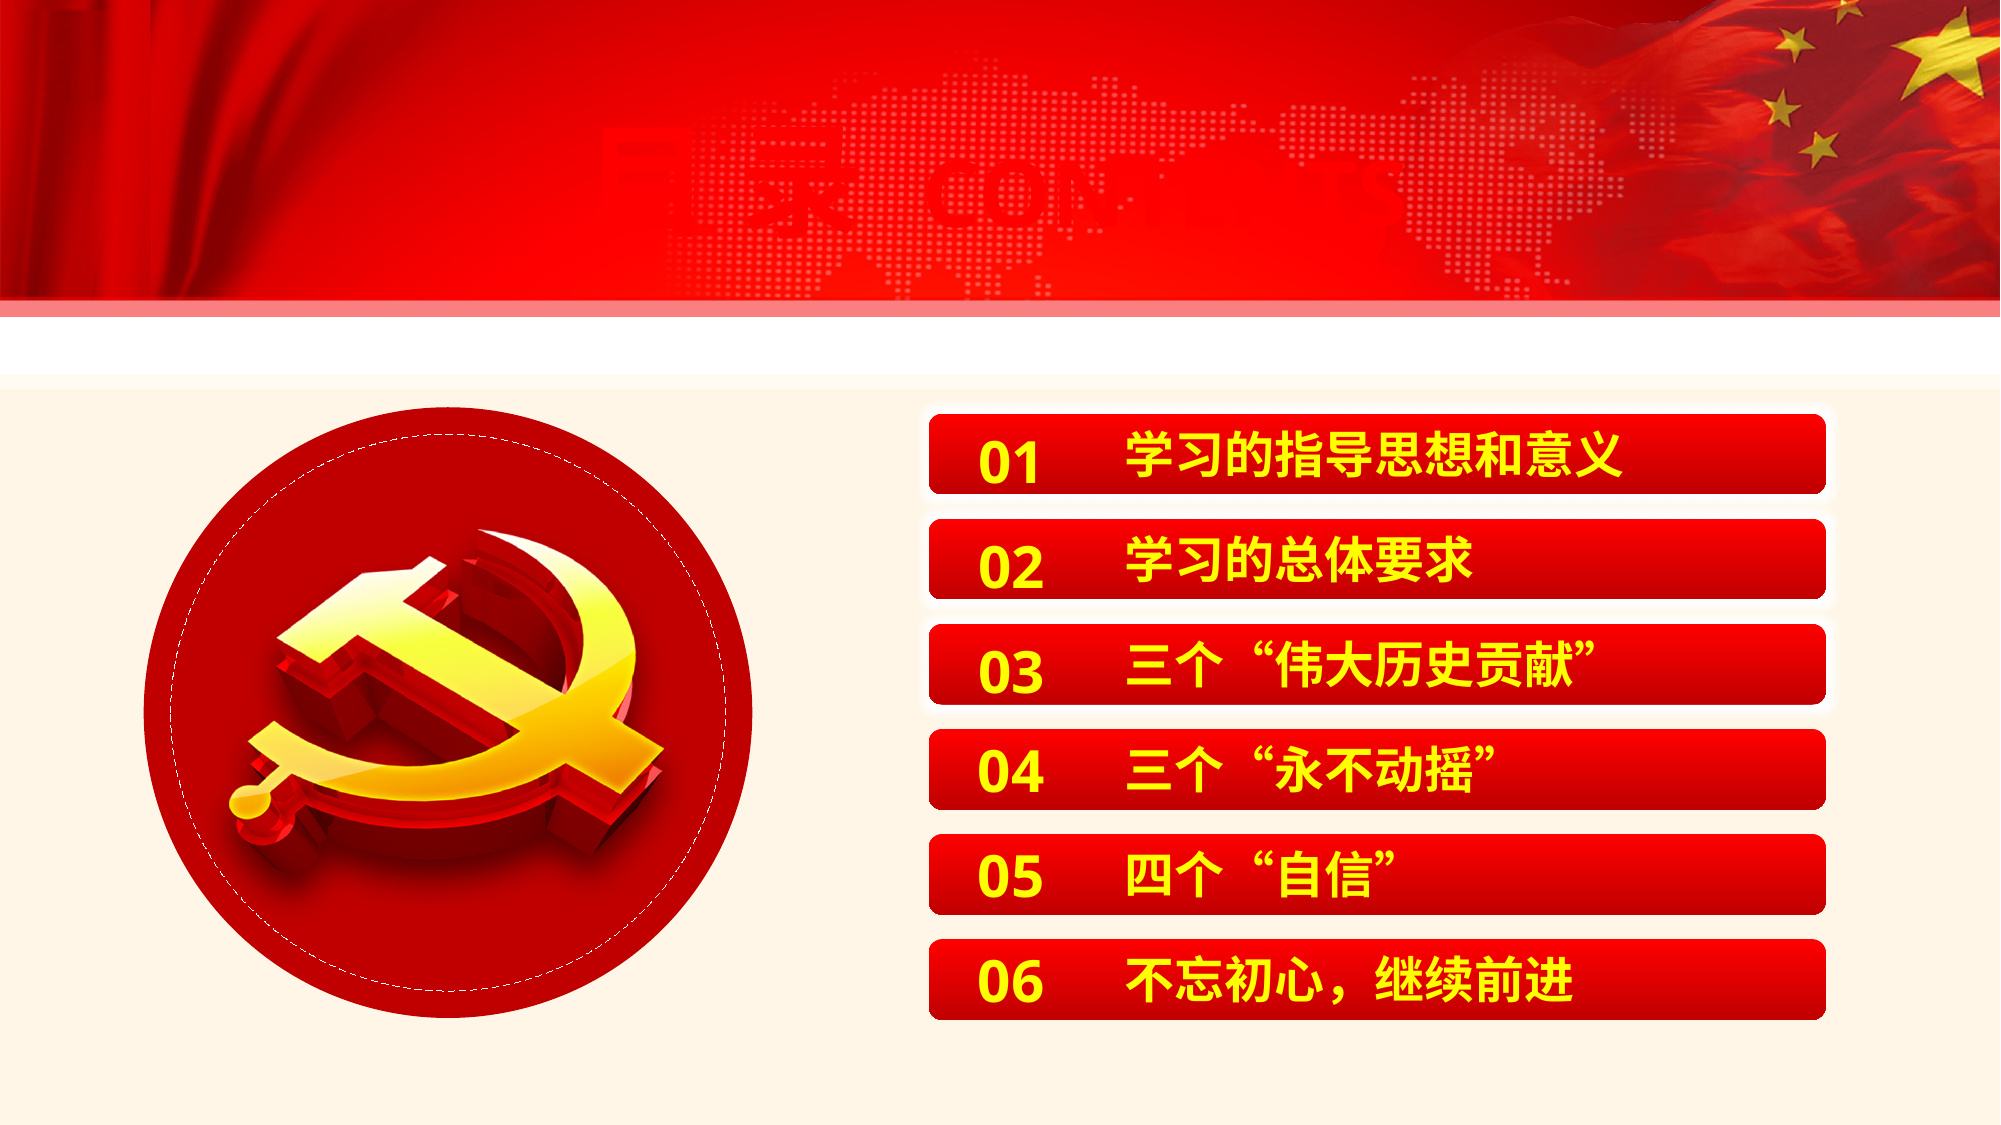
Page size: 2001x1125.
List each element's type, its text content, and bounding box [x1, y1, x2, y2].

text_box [928, 833, 1826, 915]
text_box 目 录 CONTENTS [447, 94, 1546, 260]
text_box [143, 407, 753, 1018]
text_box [928, 623, 1826, 705]
picture [175, 492, 716, 954]
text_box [928, 413, 1826, 495]
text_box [928, 728, 1826, 810]
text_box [928, 518, 1826, 600]
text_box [928, 939, 1826, 1020]
picture [0, 0, 2000, 374]
